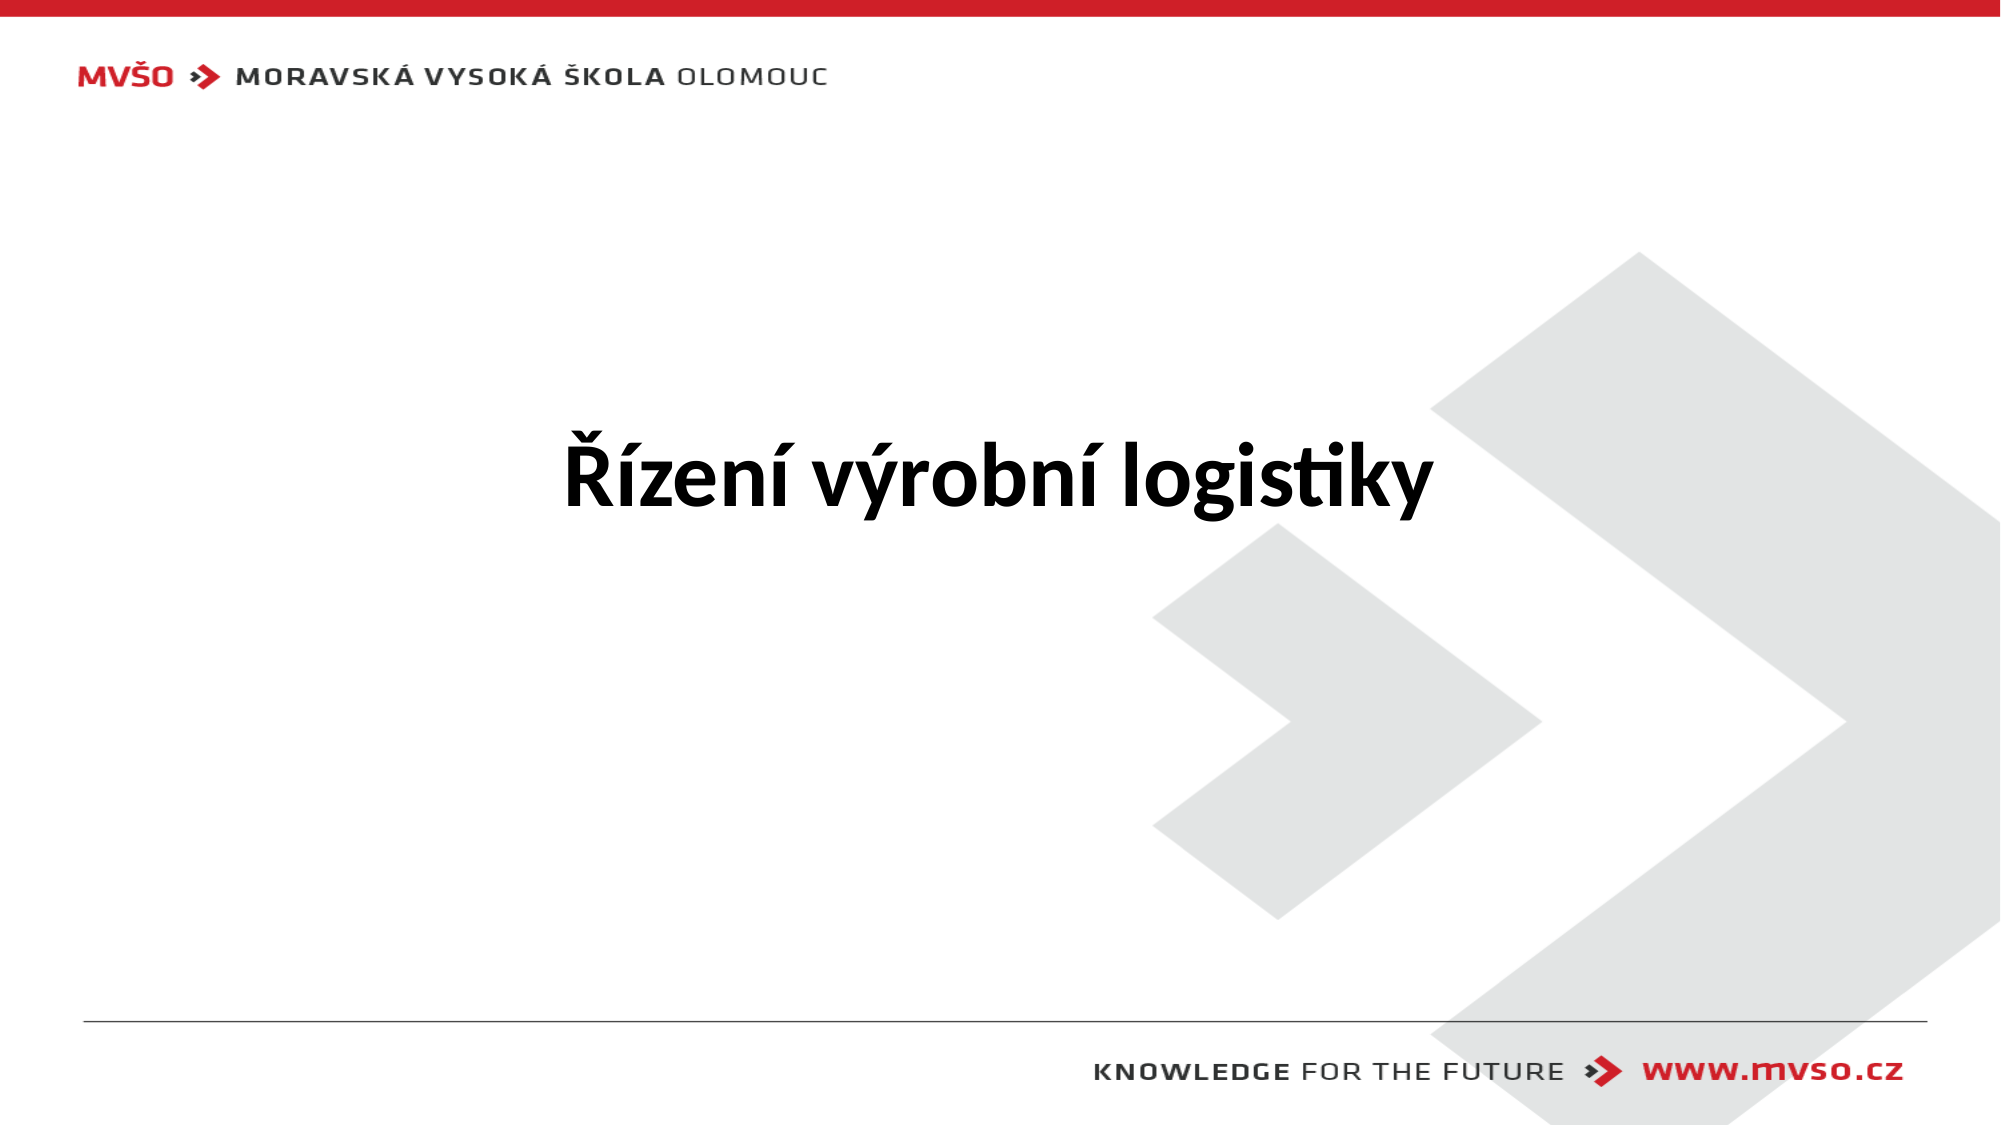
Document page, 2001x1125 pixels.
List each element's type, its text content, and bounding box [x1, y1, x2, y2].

title Řízení výrobní logistiky [150, 349, 1850, 591]
picture [0, 0, 2001, 1125]
